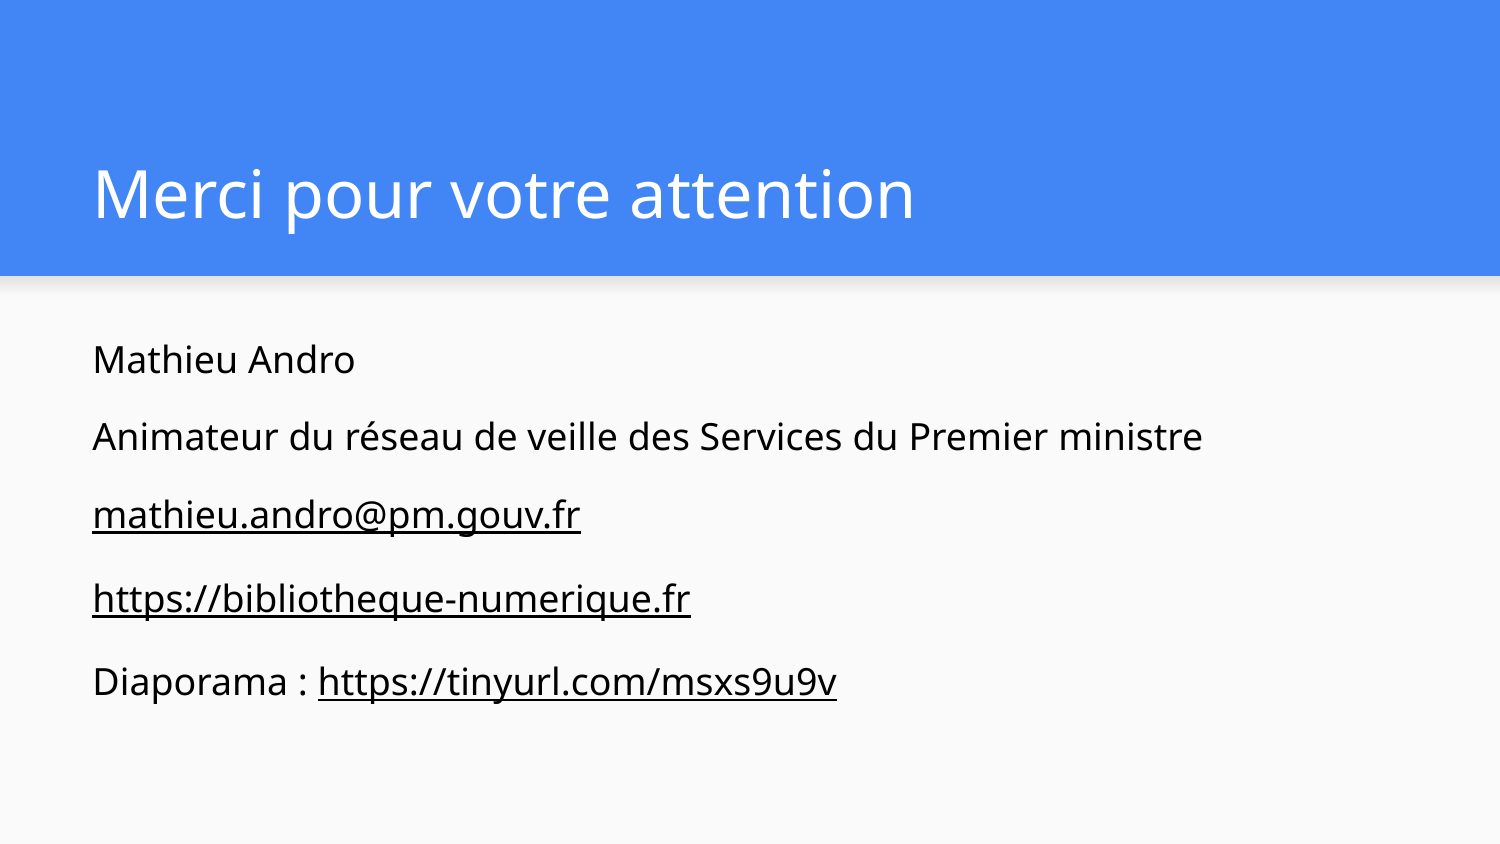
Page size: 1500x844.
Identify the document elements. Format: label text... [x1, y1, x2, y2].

title Merci pour votre attention [77, 121, 1427, 248]
list Mathieu Andro Animateur du réseau de veille des Services du Premier ministre mathieu.andro@pm.gouv.fr https://bibliotheque-numerique.fr Diaporama : https://tinyurl.com/msxs9u9v [77, 314, 1427, 760]
